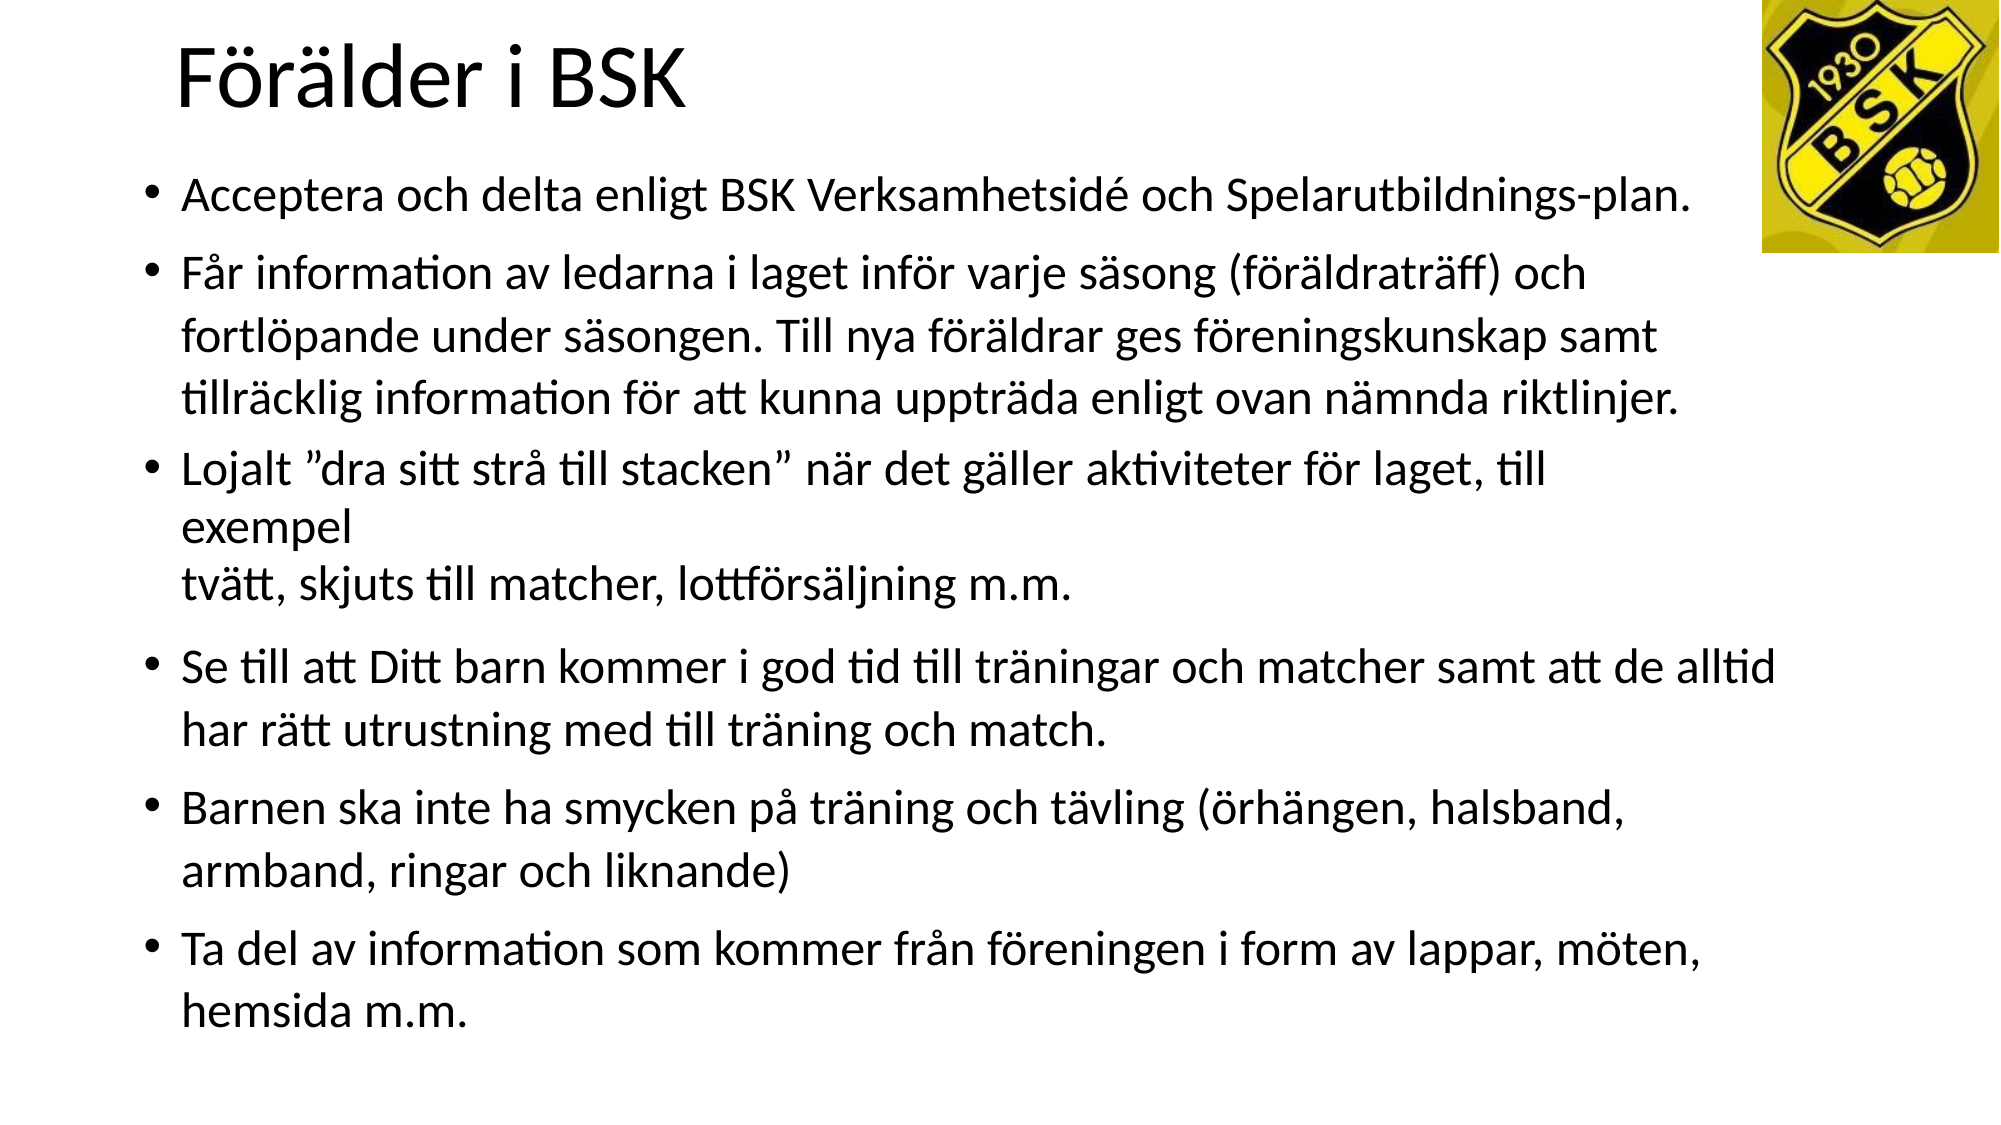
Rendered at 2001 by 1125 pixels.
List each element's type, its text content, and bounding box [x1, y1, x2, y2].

text_box Acceptera och delta enligt BSK Verksamhetsidé och Spelarutbildnings-plan. Får information av ledarna i laget inför varje säsong (föräldraträff) och fortlöpande under säsongen. Till nya föräldrar ges föreningskunskap samt tillräcklig information för att kunna uppträda enligt ovan nämnda riktlinjer. Lojalt ”dra sitt strå till stacken” när det gäller aktiviteter för laget, till exempel tvätt, skjuts till matcher, lottförsäljning m.m. Se till att Ditt barn kommer i god tid till träningar och matcher samt att de alltid har rätt utrustning med till träning och match. Barnen ska inte ha smycken på träning och tävling (örhängen, halsband, armband, ringar och liknande) Ta del av information som kommer från föreningen i form av lappar, möten, hemsida m.m. [141, 141, 1796, 1038]
picture [1762, 0, 1999, 254]
title Förälder i BSK [173, 13, 693, 141]
